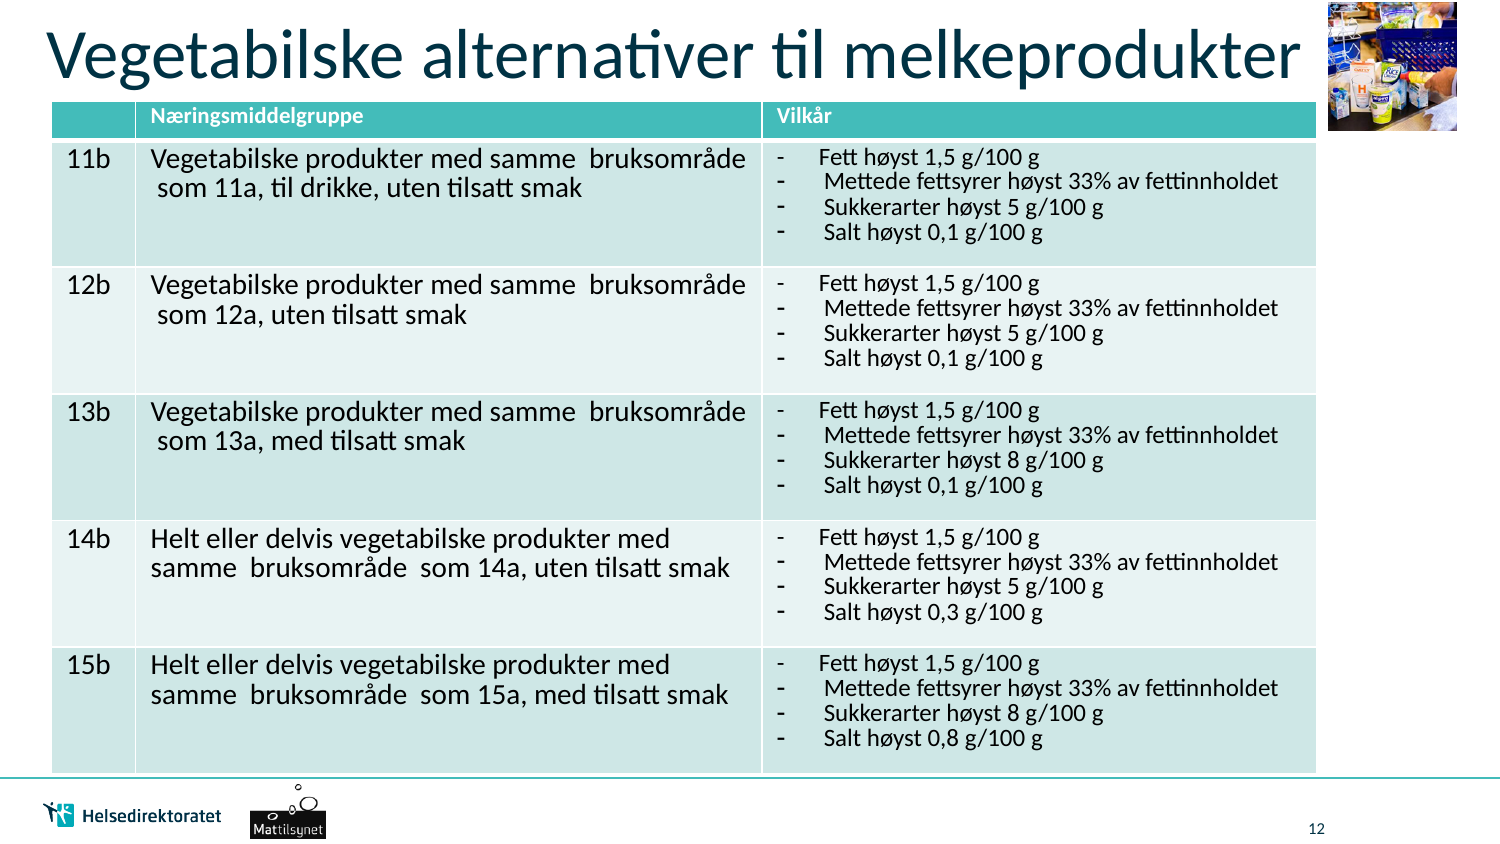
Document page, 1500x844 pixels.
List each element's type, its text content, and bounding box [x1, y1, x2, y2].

table_cell Vegetabilske produkter med samme bruksområde som 12a, uten tilsatt smak [136, 268, 761, 393]
table_cell Vegetabilske produkter med samme bruksområde som 13a, med tilsatt smak [136, 395, 761, 520]
slide_number 12 [1293, 819, 1400, 837]
table_cell - Fett høyst 1,5 g/100 g Mettede fettsyrer høyst 33% av fettinnholdet Sukkerarter høyst 5 g/100 g Salt høyst 0,3 g/100 g [763, 521, 1316, 646]
table_cell Helt eller delvis vegetabilske produkter med samme bruksområde som 15a, med tilsatt smak [136, 648, 761, 773]
table_cell Vegetabilske produkter med samme bruksområde som 11a, til drikke, uten tilsatt smak [136, 143, 761, 266]
table_header Næringsmiddelgruppe [136, 102, 761, 138]
table_cell - Fett høyst 1,5 g/100 g Mettede fettsyrer høyst 33% av fettinnholdet Sukkerarter høyst 5 g/100 g Salt høyst 0,1 g/100 g [763, 268, 1316, 393]
table_cell 14b [52, 521, 135, 646]
table_cell Helt eller delvis vegetabilske produkter med samme bruksområde som 14a, uten tilsatt smak [136, 521, 761, 646]
table_cell 15b [52, 648, 135, 773]
table_cell 11b [52, 143, 135, 266]
table_cell 13b [52, 395, 135, 520]
picture [1328, 2, 1457, 131]
table_header [52, 102, 135, 138]
table_header Vilkår [763, 102, 1316, 138]
picture [43, 802, 221, 827]
table_cell - Fett høyst 1,5 g/100 g Mettede fettsyrer høyst 33% av fettinnholdet Sukkerarter høyst 8 g/100 g Salt høyst 0,8 g/100 g [763, 648, 1316, 773]
table_cell - Fett høyst 1,5 g/100 g Mettede fettsyrer høyst 33% av fettinnholdet Sukkerarter høyst 8 g/100 g Salt høyst 0,1 g/100 g [763, 395, 1316, 520]
title Vegetabilske alternativer til melkeprodukter [31, 0, 1426, 101]
table_cell - Fett høyst 1,5 g/100 g Mettede fettsyrer høyst 33% av fettinnholdet Sukkerarter høyst 5 g/100 g Salt høyst 0,1 g/100 g [763, 143, 1316, 266]
picture [250, 784, 326, 839]
table_cell 12b [52, 268, 135, 393]
